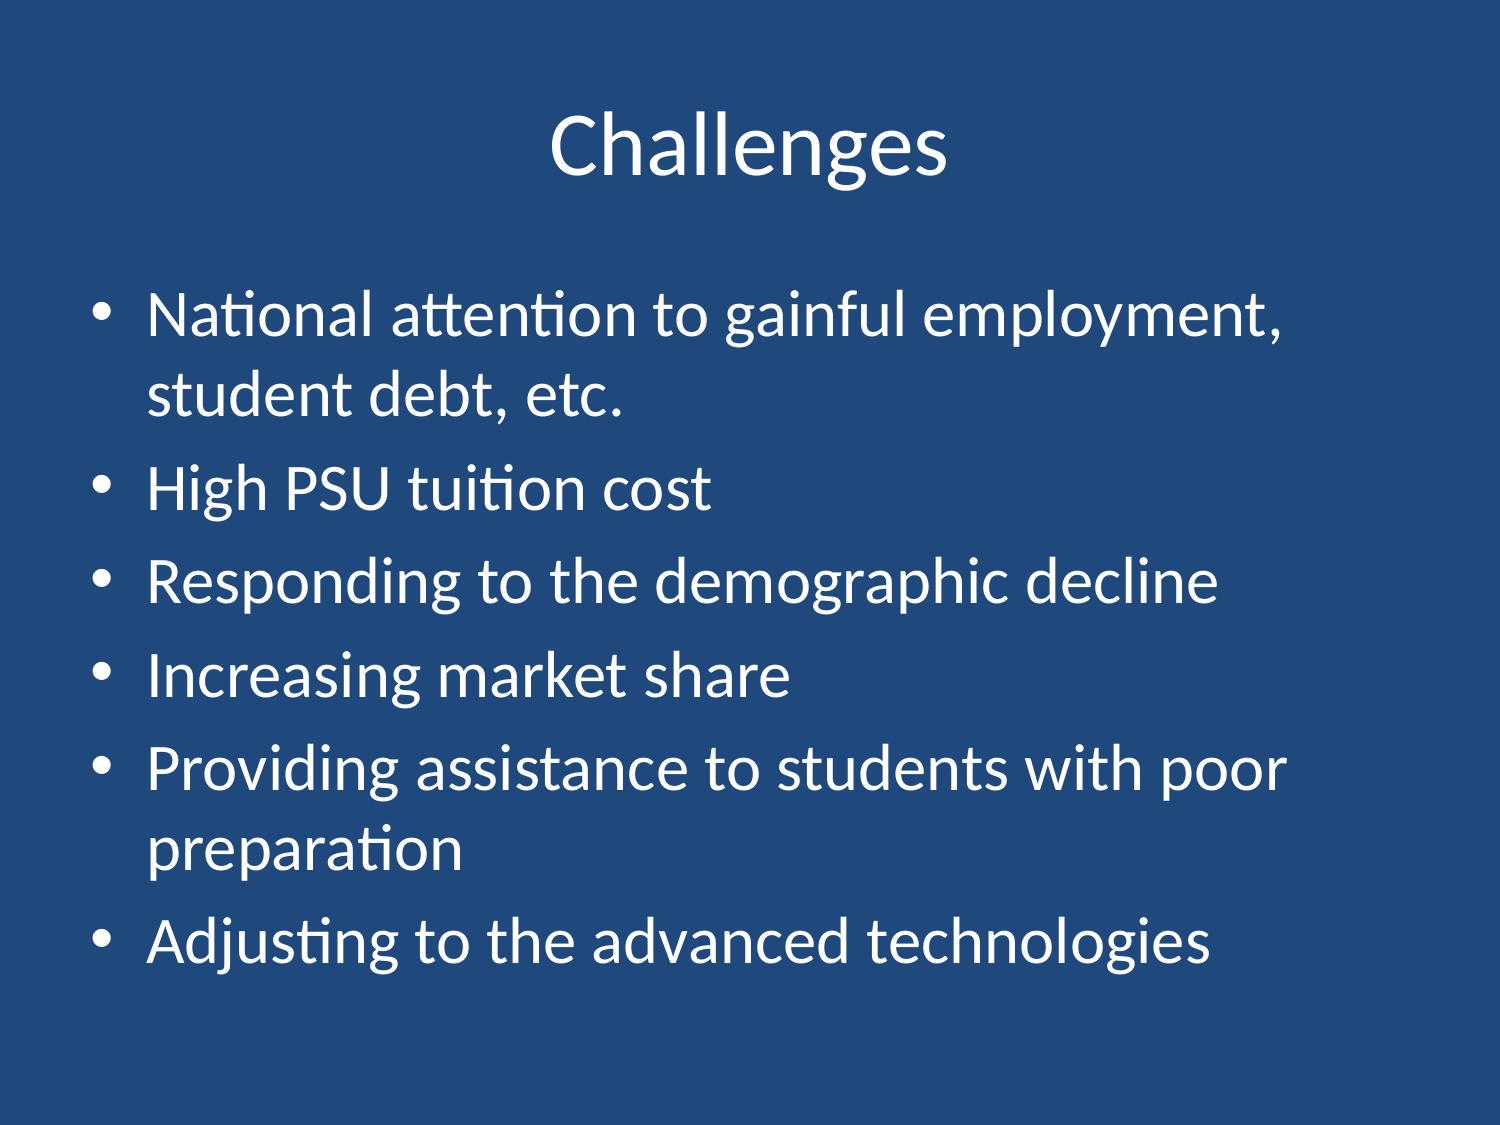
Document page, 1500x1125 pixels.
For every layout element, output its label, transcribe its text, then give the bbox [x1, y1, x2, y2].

title Challenges [75, 45, 1425, 233]
list National attention to gainful employment, student debt, etc. High PSU tuition cost Responding to the demographic decline Increasing market share Providing assistance to students with poor preparation Adjusting to the advanced technologies [75, 262, 1425, 1005]
